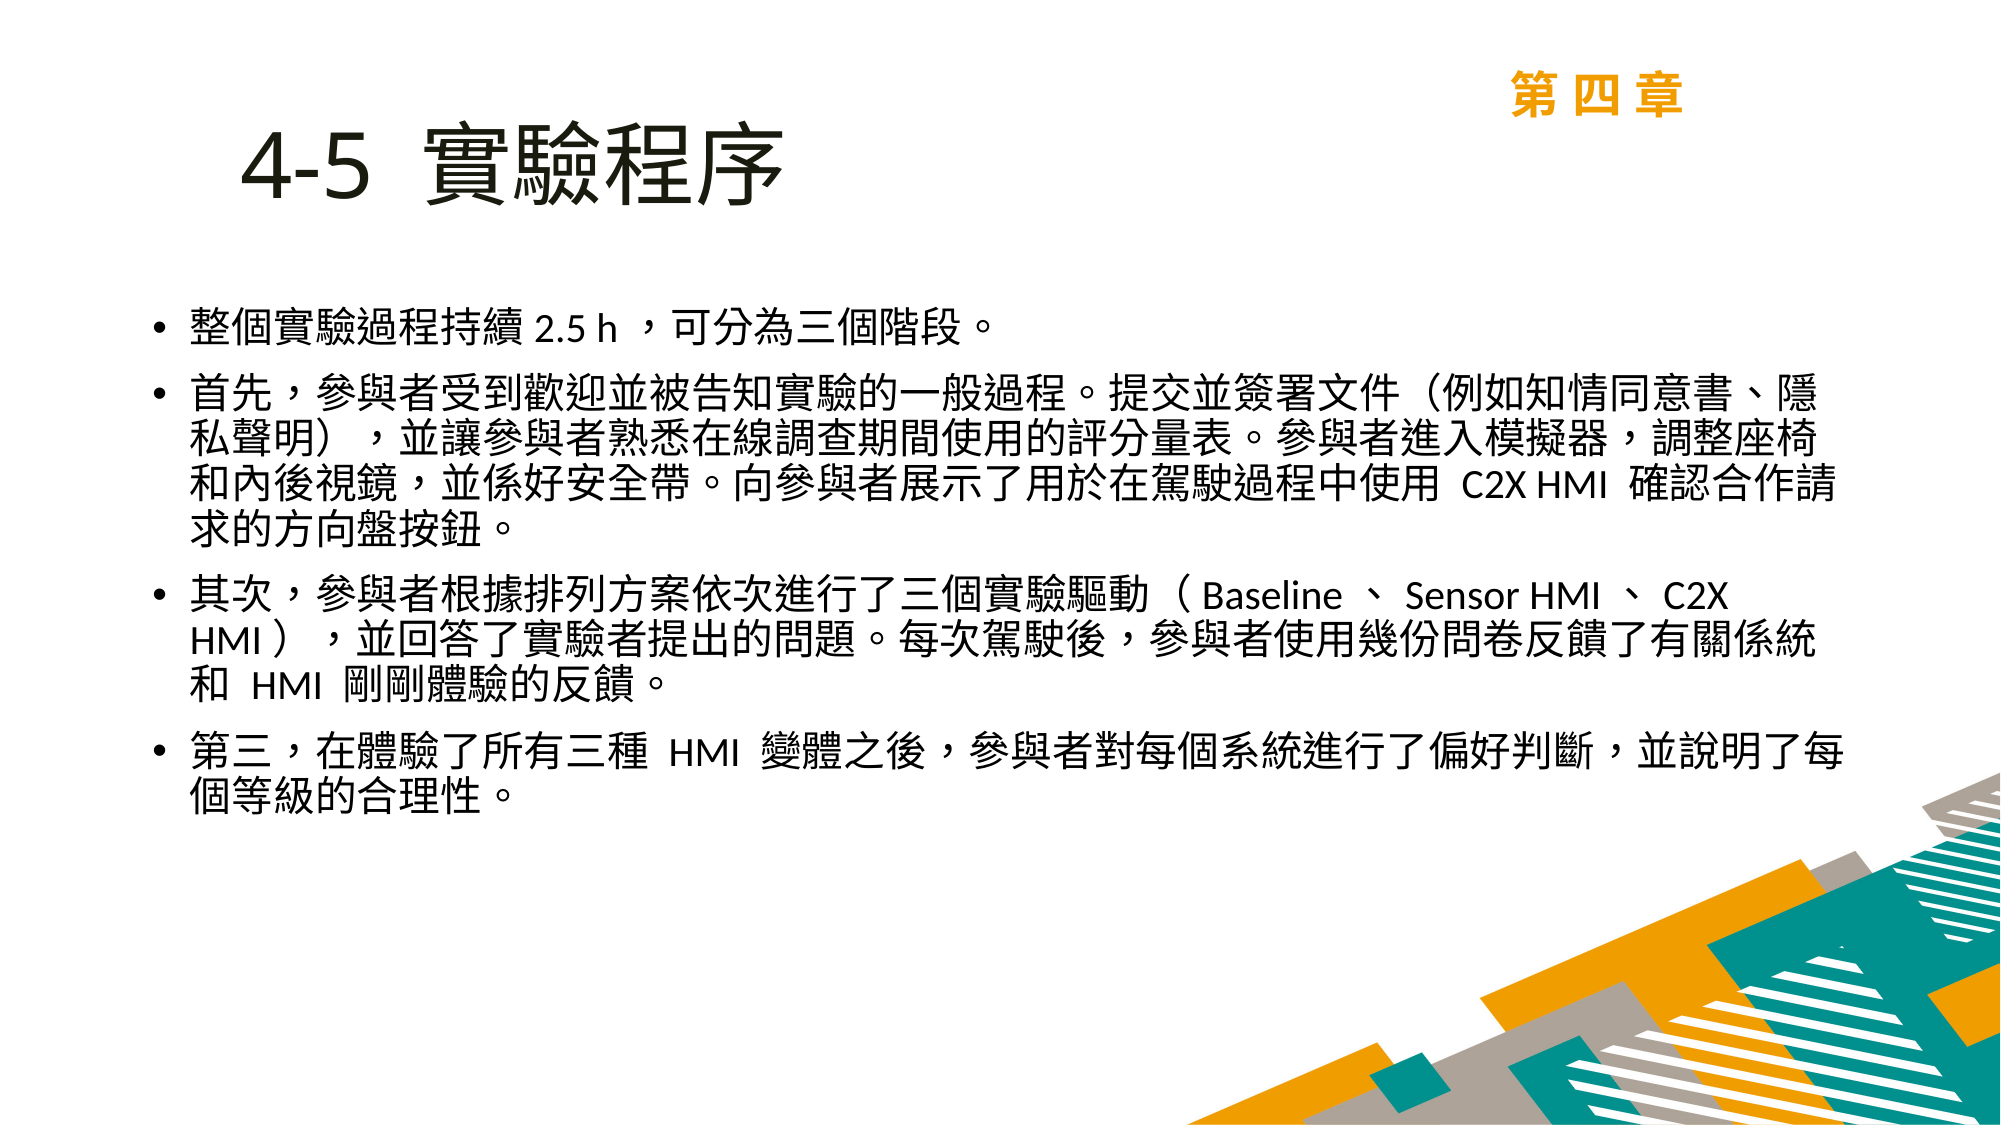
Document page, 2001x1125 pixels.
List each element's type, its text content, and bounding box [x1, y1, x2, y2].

text_box 4-5 實驗程序 [224, 112, 1800, 299]
list 整個實驗過程持續2.5 h，可分為三個階段。 首先，參與者受到歡迎並被告知實驗的一般過程。提交並簽署文件（例如知情同意書、隱私聲明），並讓參與者熟悉在線調查期間使用的評分量表。參與者進入模擬器，調整座椅和內後視鏡，並係好安全帶。向參與者展示了用於在駕駛過程中使用 C2X HMI 確認合作請求的方向盤按鈕。 其次，參與者根據排列方案依次進行了三個實驗驅動（Baseline、Sensor HMI、C2X HMI），並回答了實驗者提出的問題。每次駕駛後，參與者使用幾份問卷反饋了有關係統和 HMI 剛剛體驗的反饋。 第三，在體驗了所有三種 HMI 變體之後，參與者對每個系統進行了偏好判斷，並說明了每個等級的合理性。 [137, 299, 1863, 1014]
text_box 第四章 [1084, 55, 1700, 112]
picture [0, 0, 2001, 1125]
